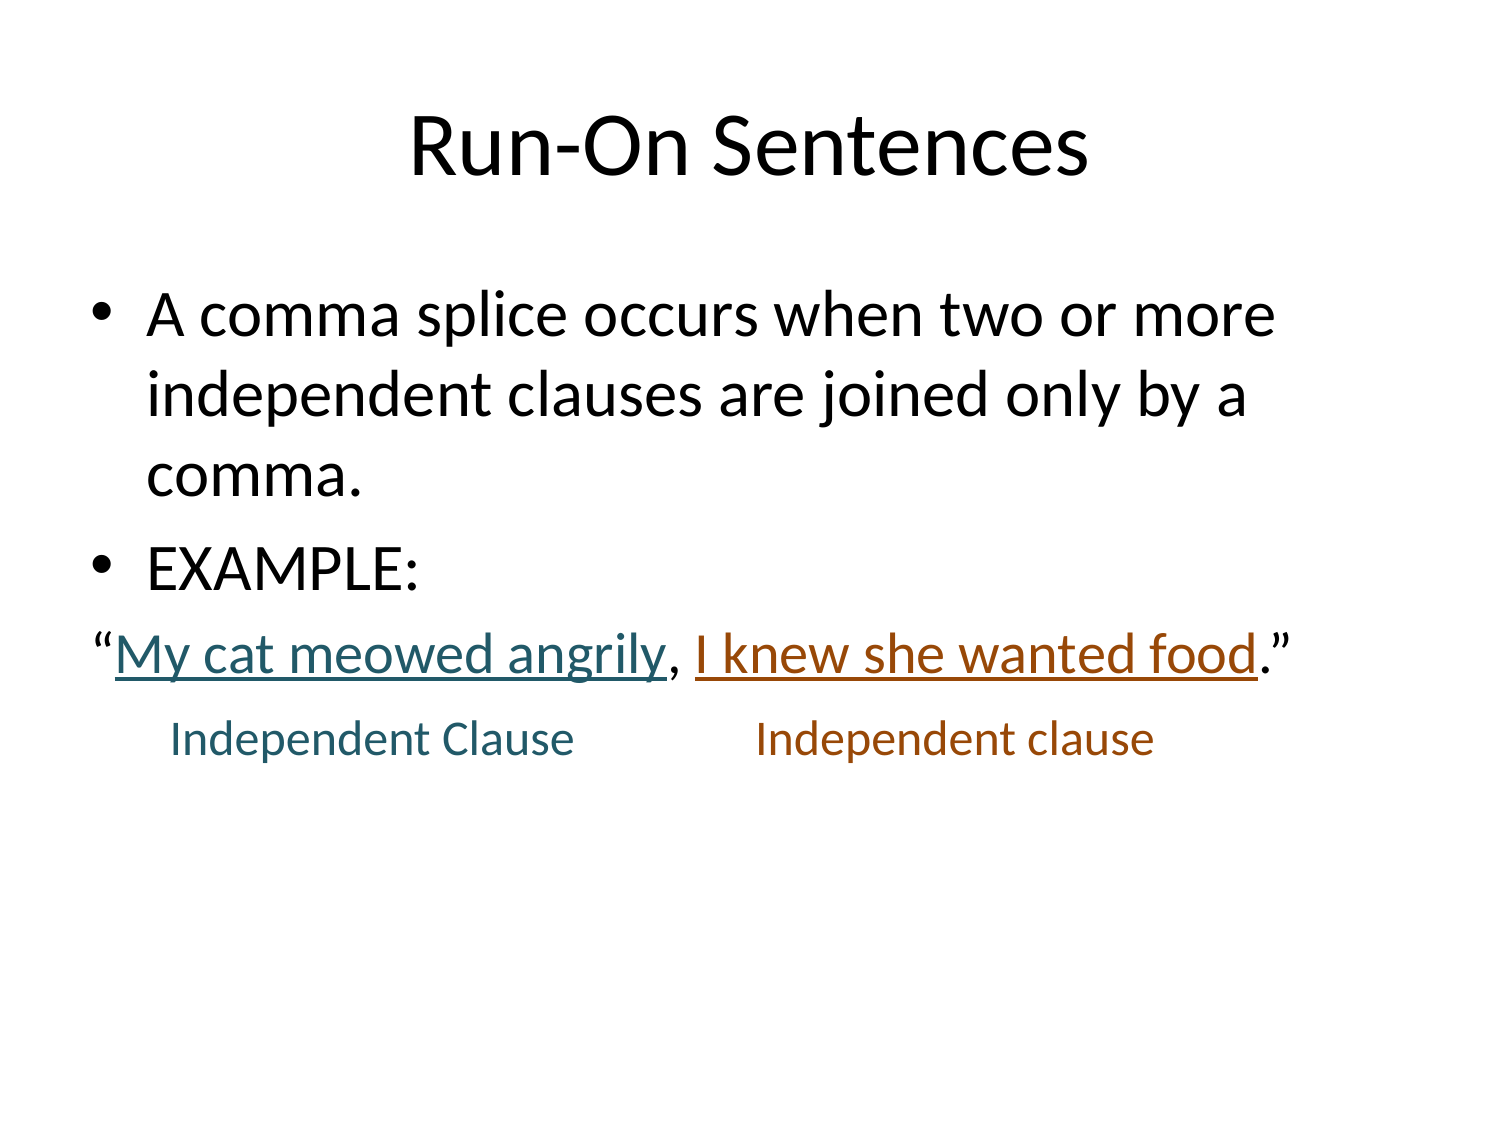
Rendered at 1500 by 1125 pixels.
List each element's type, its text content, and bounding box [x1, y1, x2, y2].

list A comma splice occurs when two or more independent clauses are joined only by a comma. EXAMPLE: “My cat meowed angrily, I knew she wanted food.” Independent Clause Independent clause [75, 262, 1425, 1005]
title Run-On Sentences [75, 45, 1425, 233]
